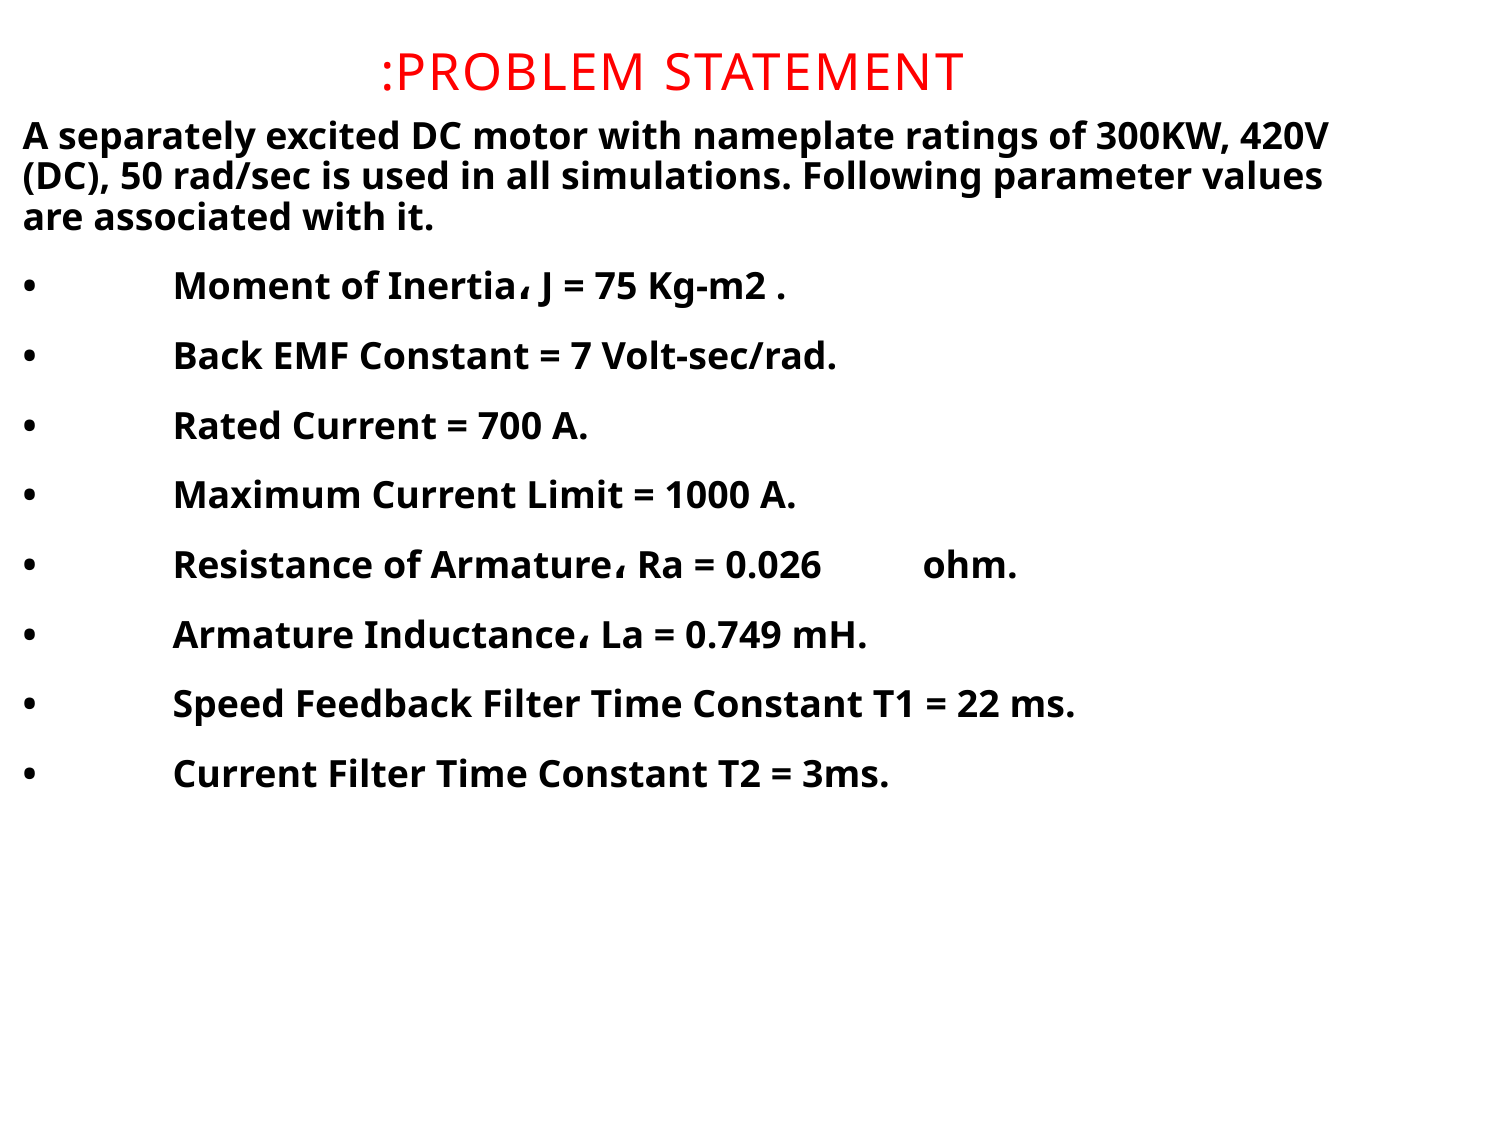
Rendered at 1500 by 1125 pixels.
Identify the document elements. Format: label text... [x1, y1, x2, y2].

title PROBLEM STATEMENT: [124, 42, 1222, 108]
list A separately excited DC motor with nameplate ratings of 300KW, 420V (DC), 50 rad/sec is used in all simulations. Following parameter values are associated with it. • Moment of Inertia، J = 75 Kg-m2 . • Back EMF Constant = 7 Volt-sec/rad. • Rated Current = 700 A. • Maximum Current Limit = 1000 A. • Resistance of Armature، Ra = 0.026 ohm. • Armature Inductance، La = 0.749 mH. • Speed Feedback Filter Time Constant T1 = 22 ms. • Current Filter Time Constant T2 = 3ms. [0, 109, 1356, 1059]
